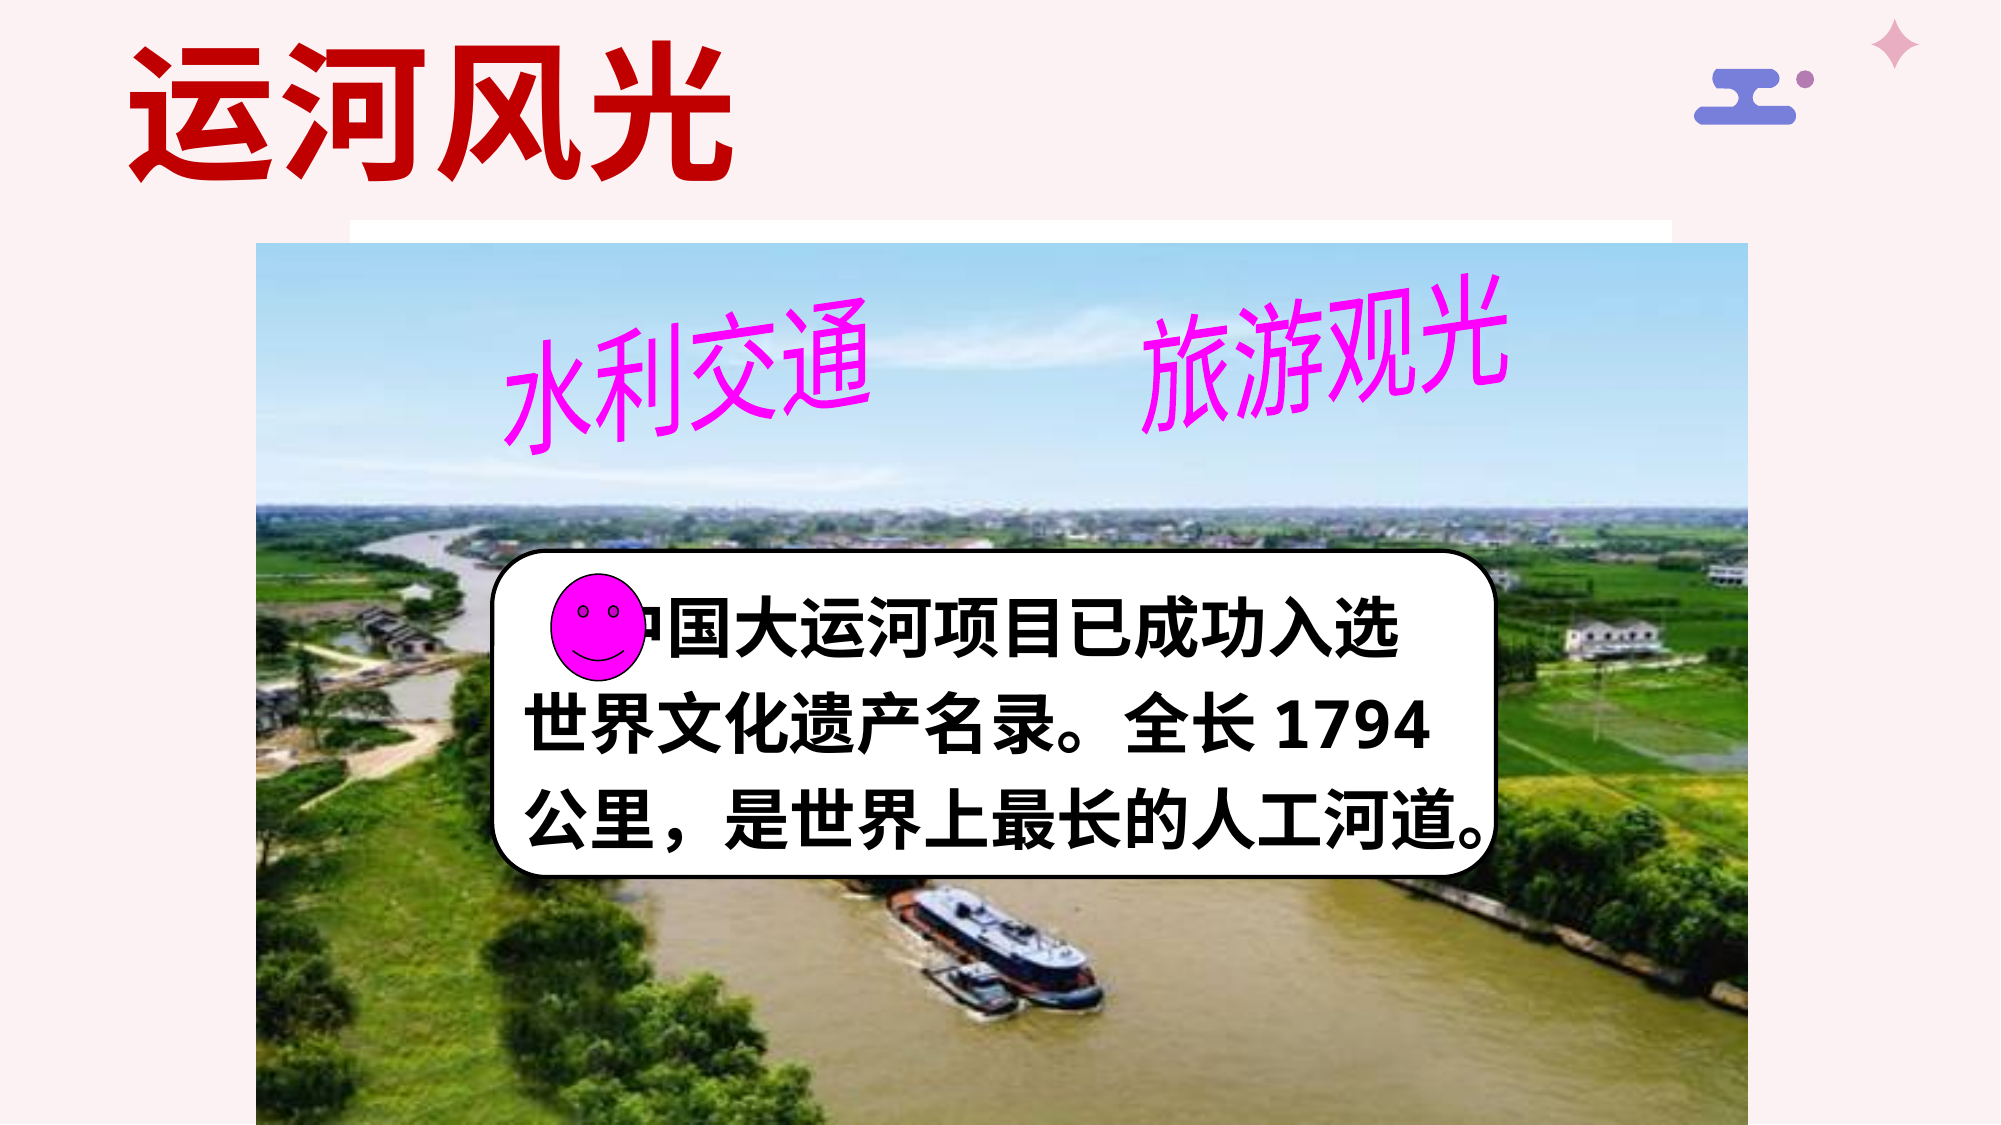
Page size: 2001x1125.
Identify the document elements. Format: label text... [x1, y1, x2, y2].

title 运河风光 [109, 72, 1891, 146]
picture [0, 0, 2001, 1125]
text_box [492, 550, 1497, 878]
